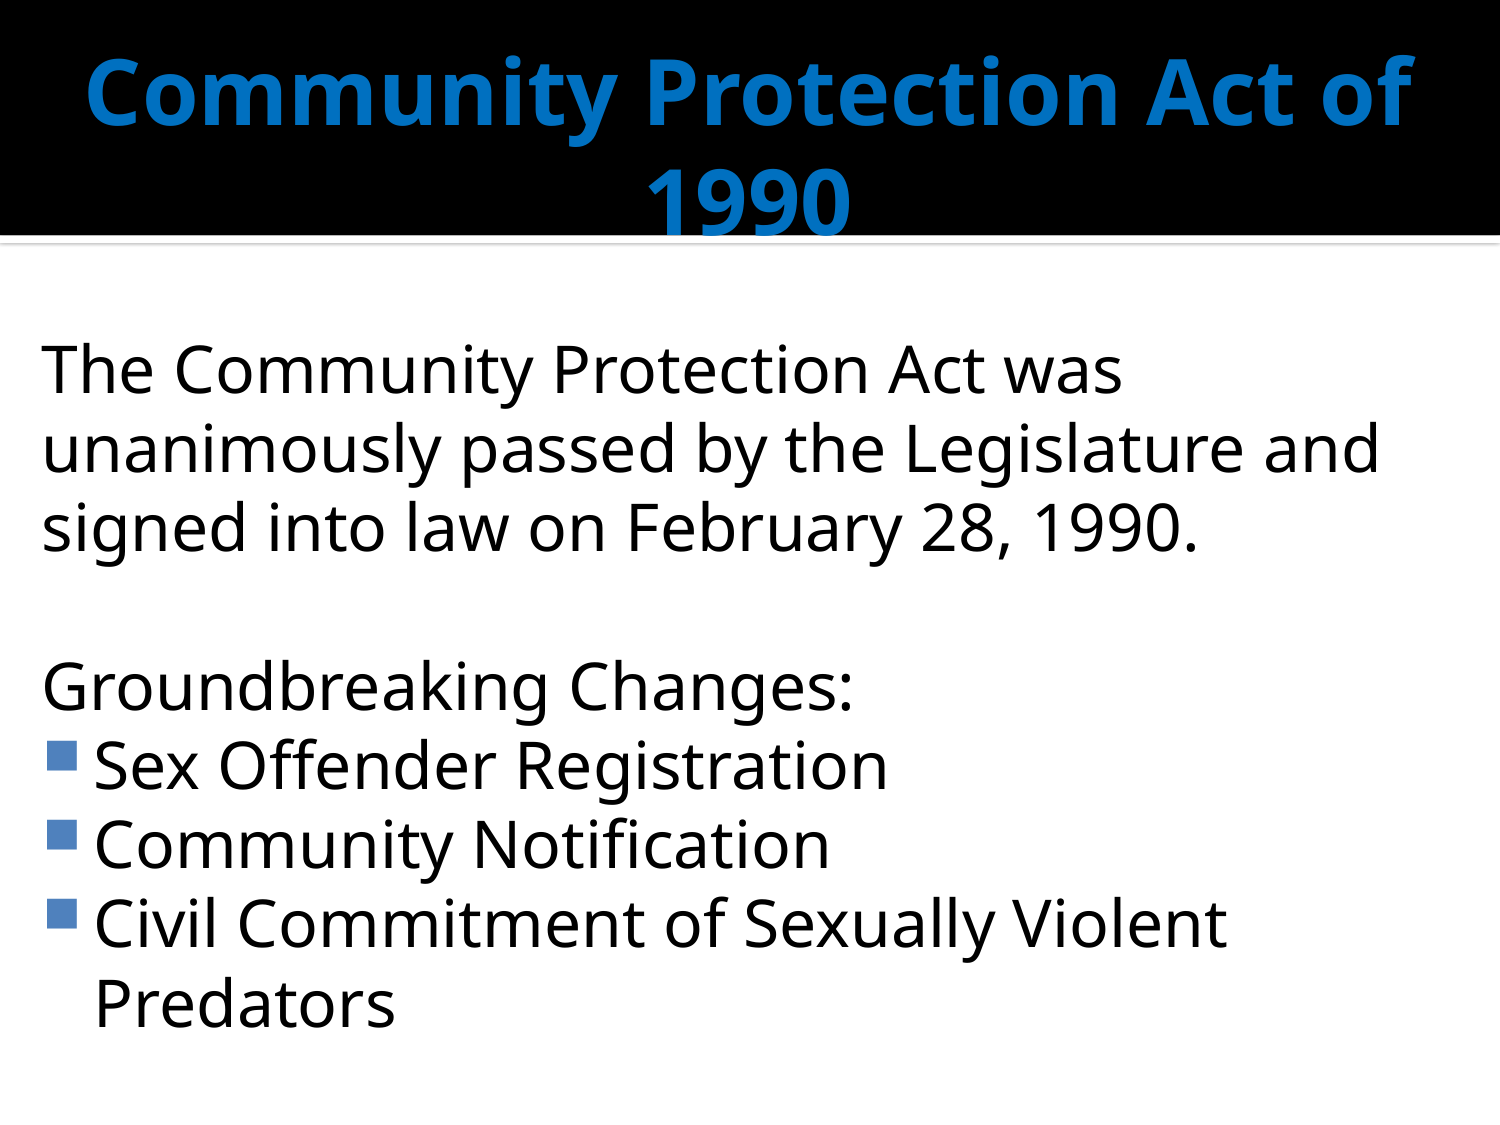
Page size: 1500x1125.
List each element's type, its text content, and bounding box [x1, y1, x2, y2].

list The Community Protection Act was unanimously passed by the Legislature and signed into law on February 28, 1990. Groundbreaking Changes: Sex Offender Registration Community Notification Civil Commitment of Sexually Violent Predators [13, 312, 1476, 1050]
title Community Protection Act of 1990 [44, 50, 1445, 238]
